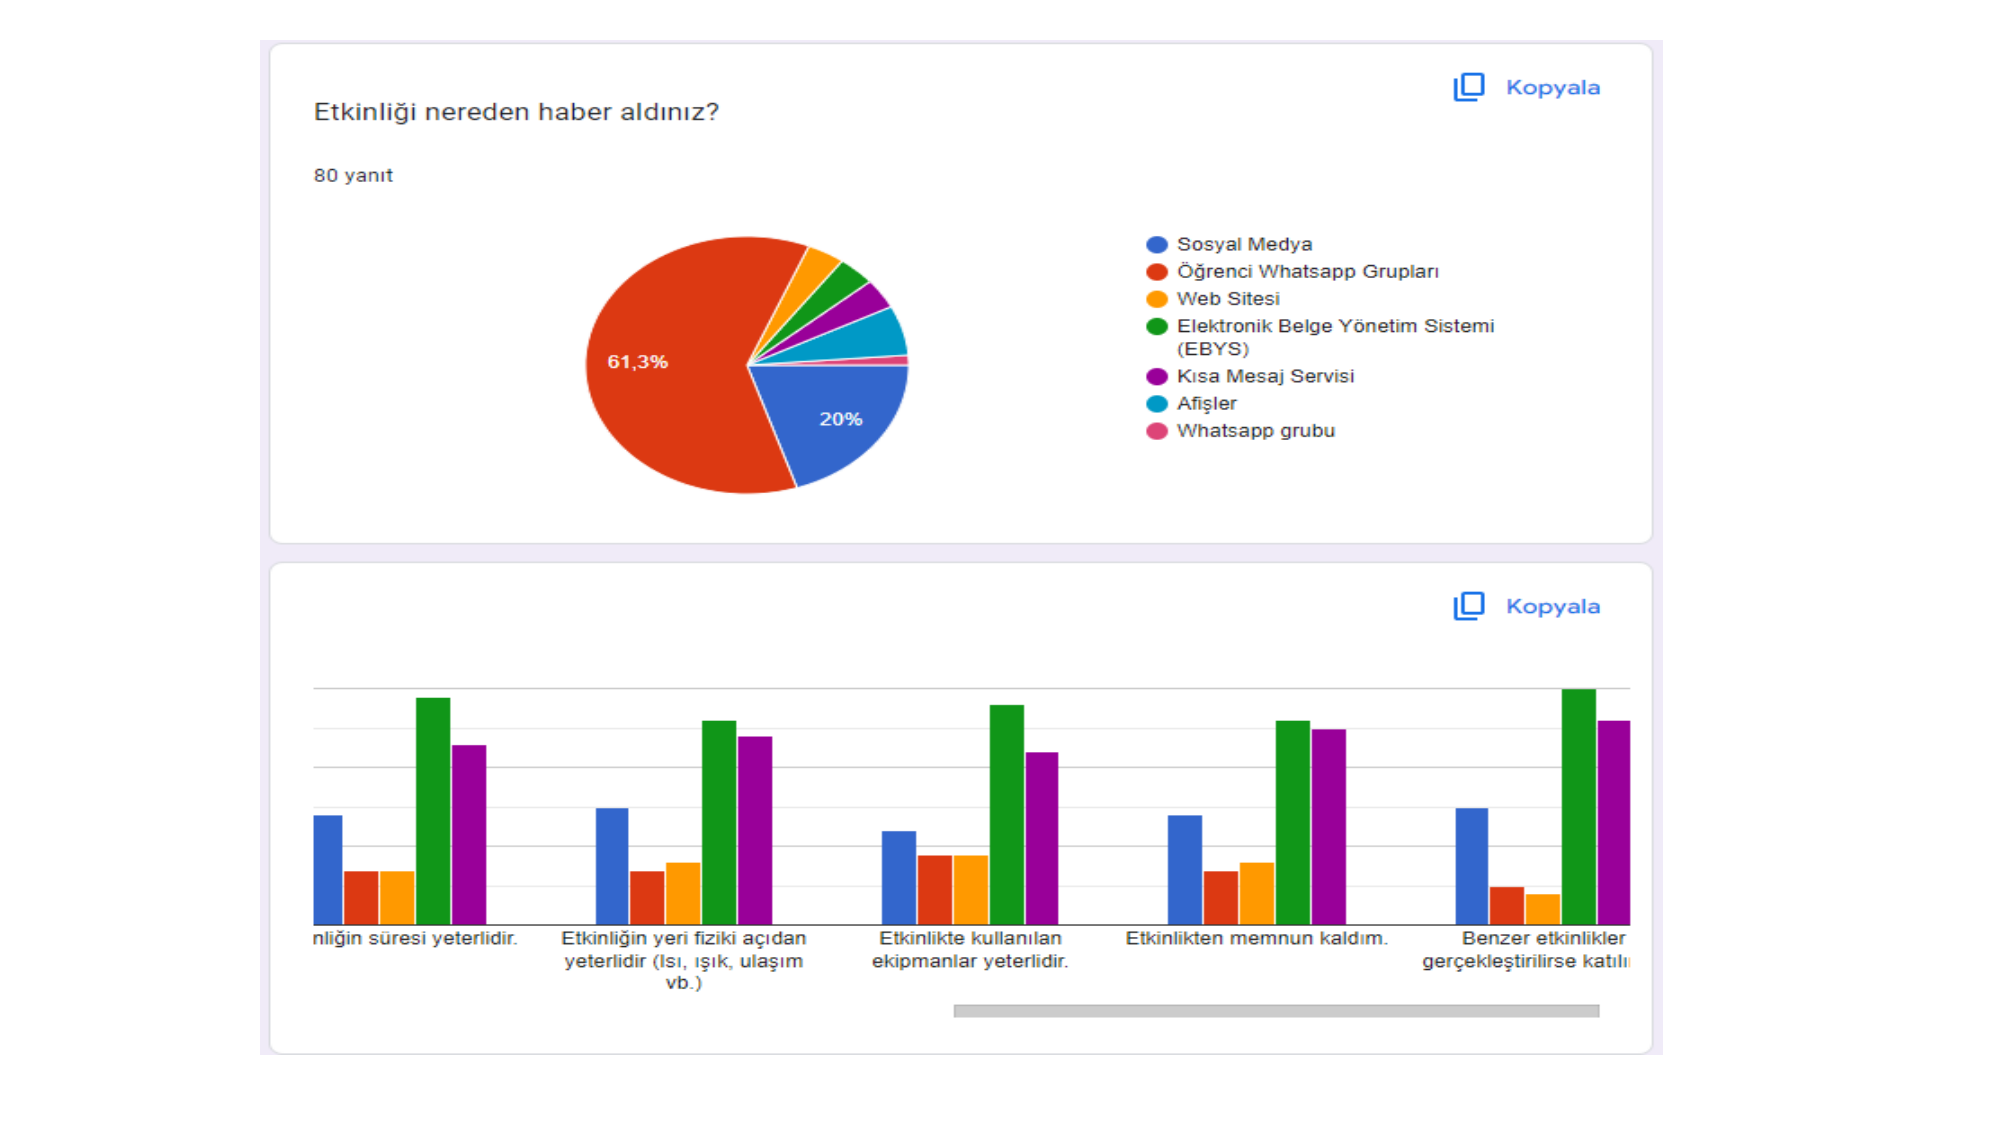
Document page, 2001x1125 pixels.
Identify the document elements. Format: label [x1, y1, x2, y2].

list [260, 40, 1663, 1055]
